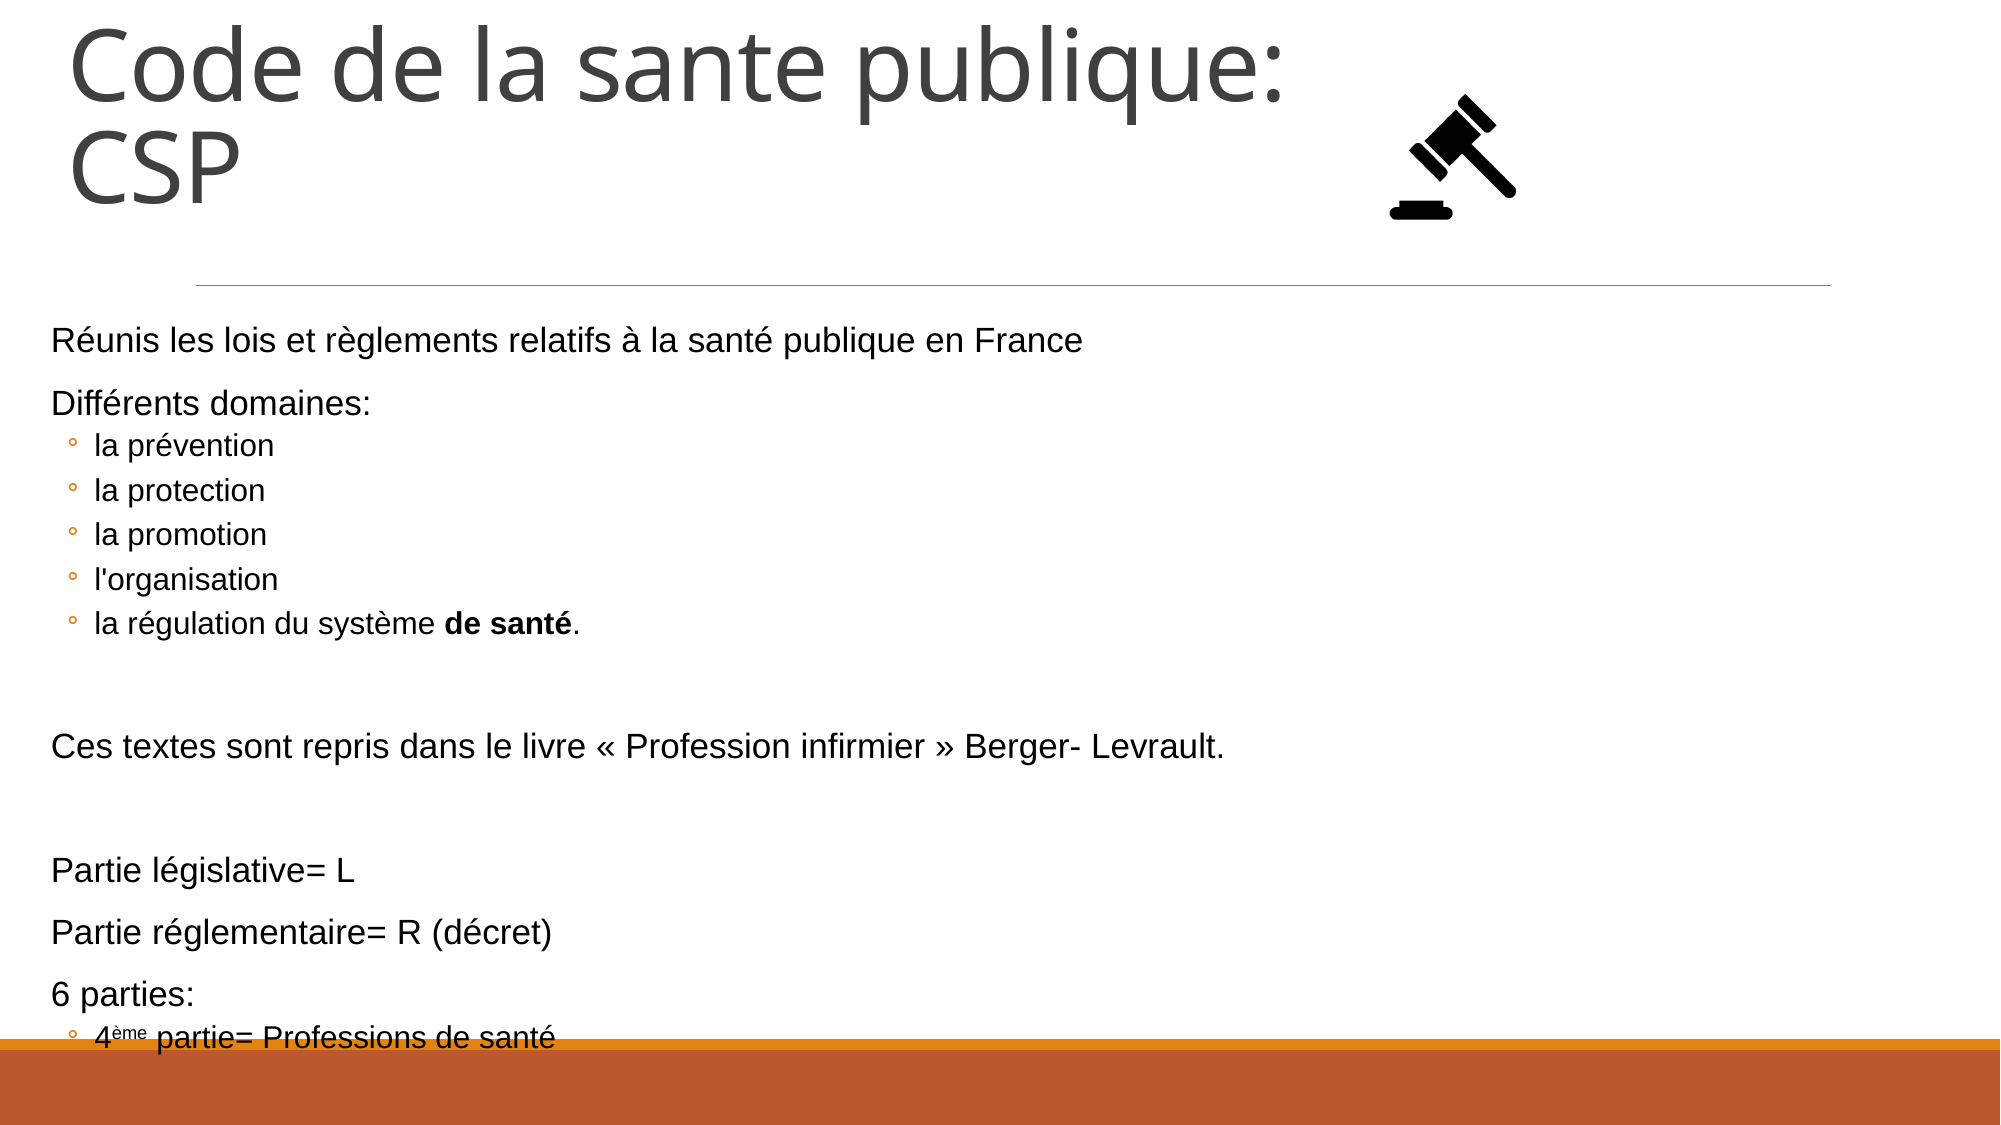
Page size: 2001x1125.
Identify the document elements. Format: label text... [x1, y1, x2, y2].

title Code de la sante publique: CSP [52, 0, 1453, 232]
picture [1376, 81, 1528, 233]
list Réunis les lois et règlements relatifs à la santé publique en France Différents domaines: la prévention la protection la promotion l'organisation la régulation du système de santé. Ces textes sont repris dans le livre « Profession infirmier » Berger- Levrault. Partie législative= L Partie réglementaire= R (décret) 6 parties: 4ème partie= Professions de santé [37, 315, 1706, 1064]
